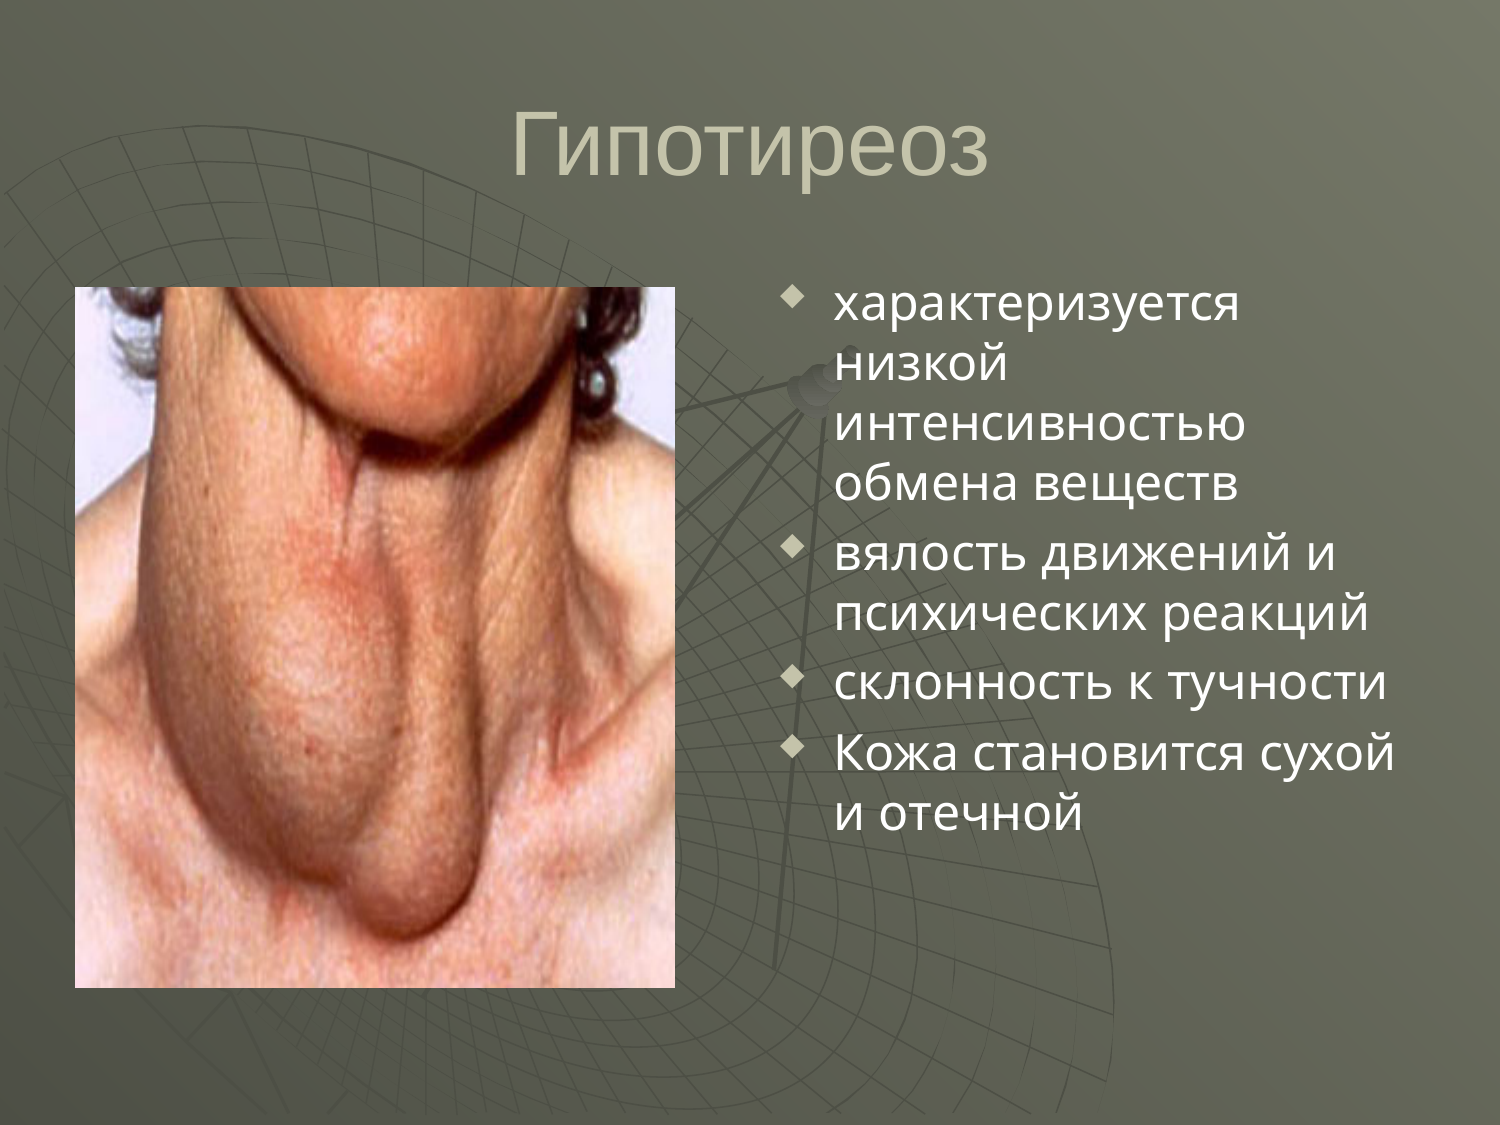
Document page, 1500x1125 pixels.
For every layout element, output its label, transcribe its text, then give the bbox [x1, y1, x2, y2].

list характеризуется низкой интенсивностью обмена веществ вялость движений и психических реакций склонность к тучности Кожа становится сухой и отечной [762, 262, 1426, 1006]
title Гипотиреоз [74, 45, 1426, 233]
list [74, 287, 676, 988]
